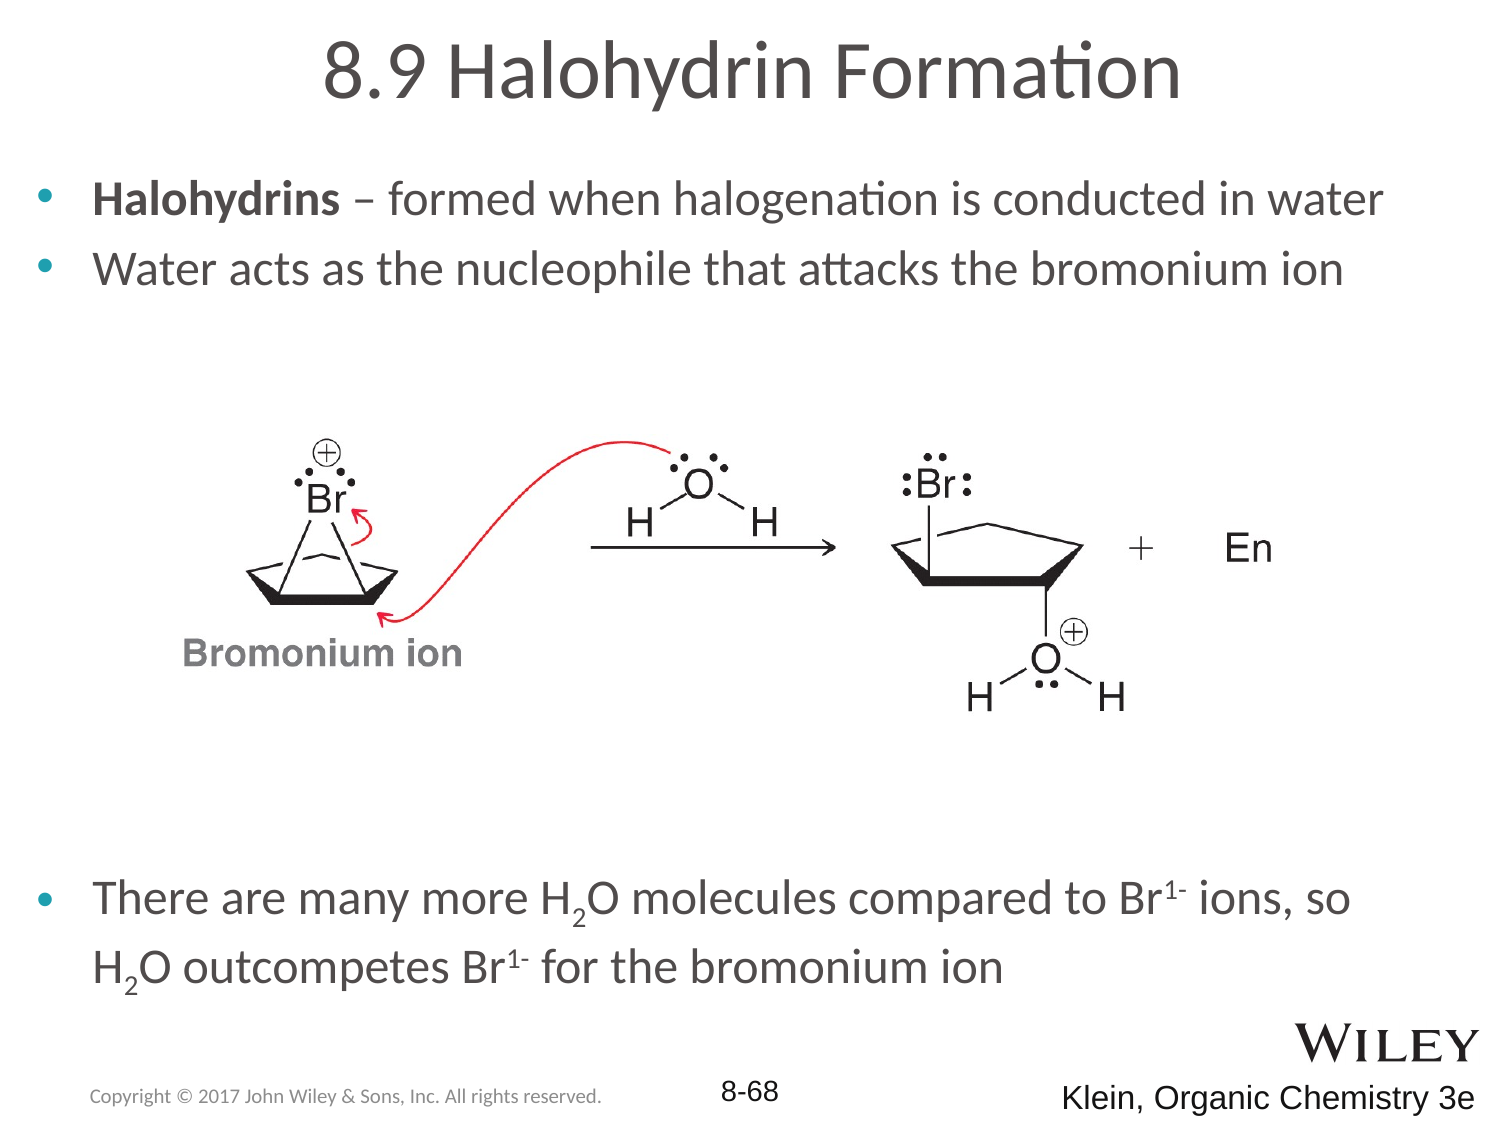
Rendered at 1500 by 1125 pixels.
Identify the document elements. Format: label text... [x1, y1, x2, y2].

footer Klein, Organic Chemistry 3e [1025, 1068, 1500, 1125]
list Halohydrins – formed when halogenation is conducted in water Water acts as the nucleophile that attacks the bromonium ion There are many more H2O molecules compared to Br1- ions, so H2O outcompetes Br1- for the bromonium ion [21, 157, 1448, 985]
picture [181, 433, 1274, 720]
picture [1292, 1021, 1480, 1065]
title 8.9 Halohydrin Formation [40, 0, 1467, 132]
slide_number Copyright © 2017 John Wiley & Sons, Inc. All rights reserved. [75, 1065, 575, 1125]
slide_number 8-68 [575, 1065, 925, 1125]
